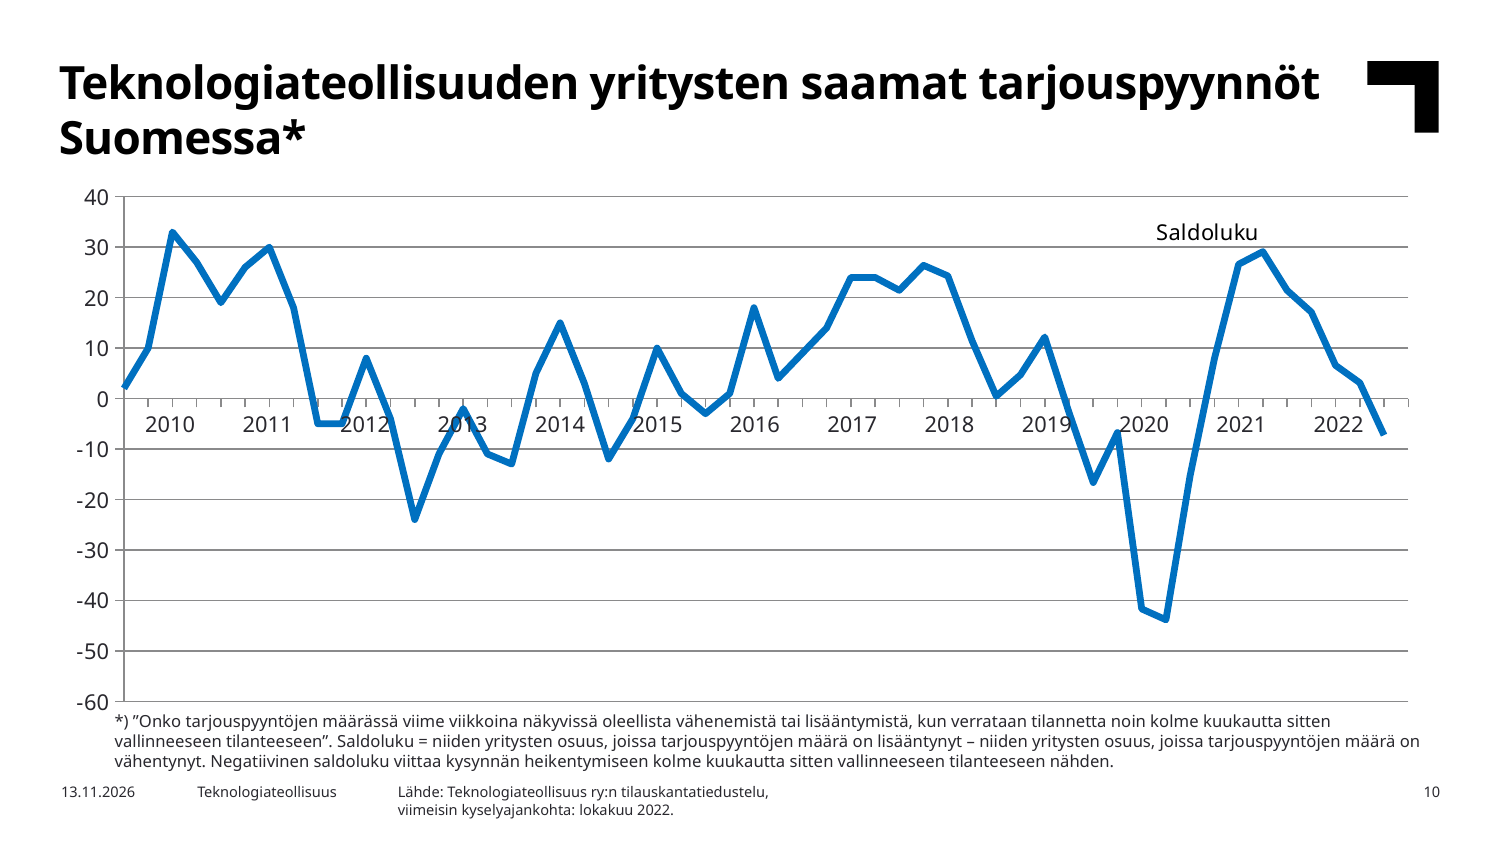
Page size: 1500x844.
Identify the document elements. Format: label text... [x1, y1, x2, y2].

chart [62, 177, 1440, 720]
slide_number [46, 775, 182, 803]
list Lähde: Teknologiateollisuus ry:n tilauskantatiedustelu, viimeisin kyselyajankohta: lokakuu 2022. [382, 778, 880, 824]
list Teknologiateollisuuden yritysten saamat tarjouspyynnöt Suomessa* [41, 46, 1353, 188]
footer Teknologiateollisuus [182, 778, 382, 803]
slide_number 10 [1313, 775, 1456, 803]
text_box *) ”Onko tarjouspyyntöjen määrässä viime viikkoina näkyvissä oleellista vähenemistä tai lisääntymistä, kun verrataan tilannetta noin kolme kuukautta sitten vallinneeseen tilanteeseen”. Saldoluku = niiden yritysten osuus, joissa tarjouspyyntöjen määrä on lisääntynyt – niiden yritysten osuus, joissa tarjouspyyntöjen määrä on vähentynyt. Negatiivinen saldoluku viittaa kysynnän heikentymiseen kolme kuukautta sitten vallinneeseen tilanteeseen nähden. [99, 703, 1449, 778]
